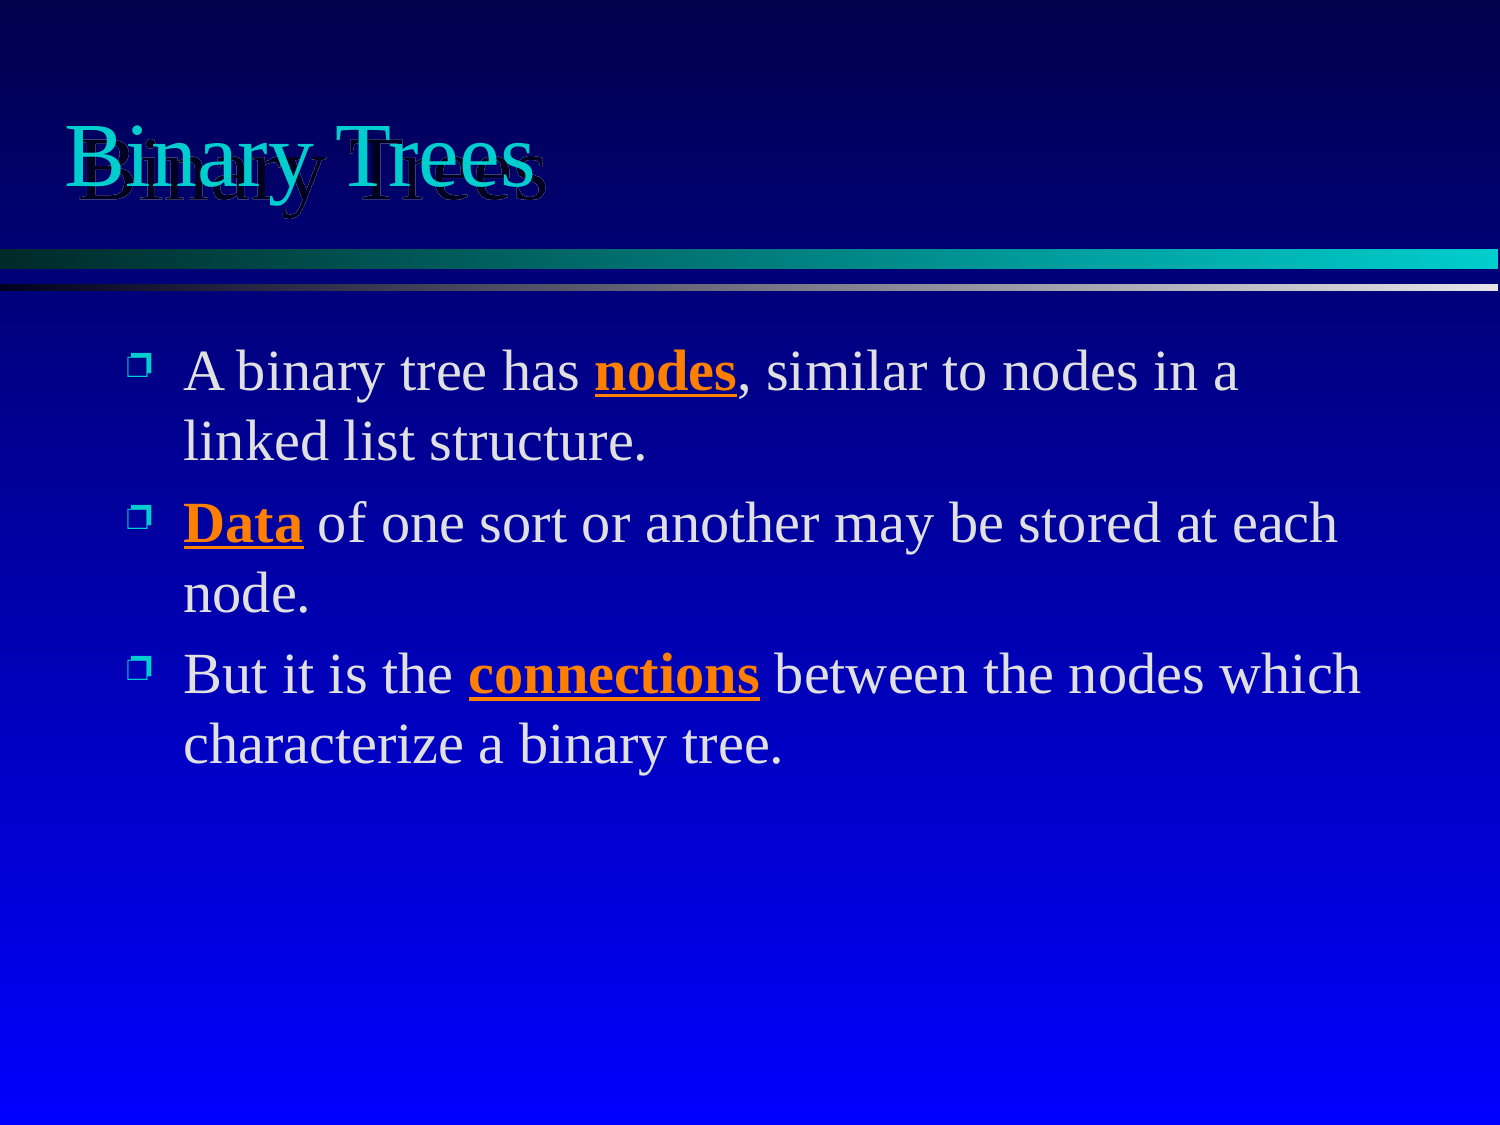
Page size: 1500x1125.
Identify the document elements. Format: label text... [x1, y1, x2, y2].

list A binary tree has nodes, similar to nodes in a linked list structure. Data of one sort or another may be stored at each node. But it is the connections between the nodes which characterize a binary tree. [111, 324, 1413, 1001]
title Binary Trees [49, 55, 1326, 245]
